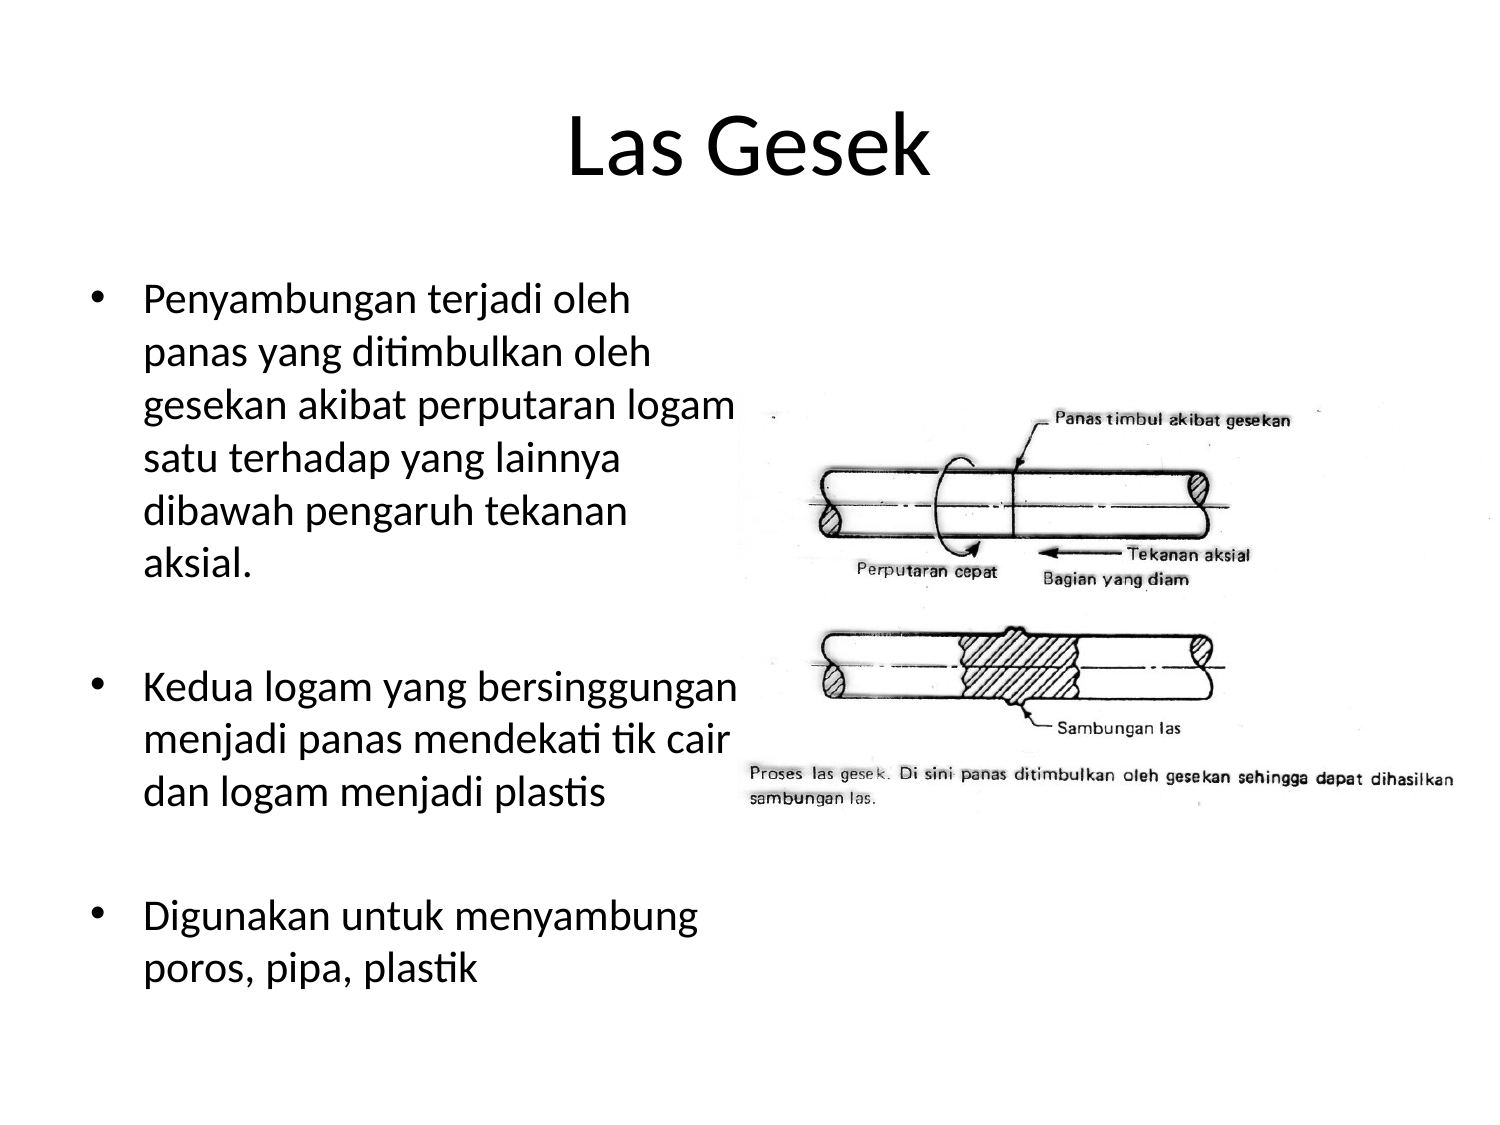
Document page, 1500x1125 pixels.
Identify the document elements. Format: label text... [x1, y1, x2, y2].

title Las Gesek [75, 45, 1425, 233]
list Penyambungan terjadi oleh panas yang ditimbulkan oleh gesekan akibat perputaran logam satu terhadap yang lainnya dibawah pengaruh tekanan aksial. Kedua logam yang bersinggungan menjadi panas mendekati tik cair dan logam menjadi plastis Digunakan untuk menyambung poros, pipa, plastik [75, 262, 762, 1008]
picture [736, 386, 1500, 821]
